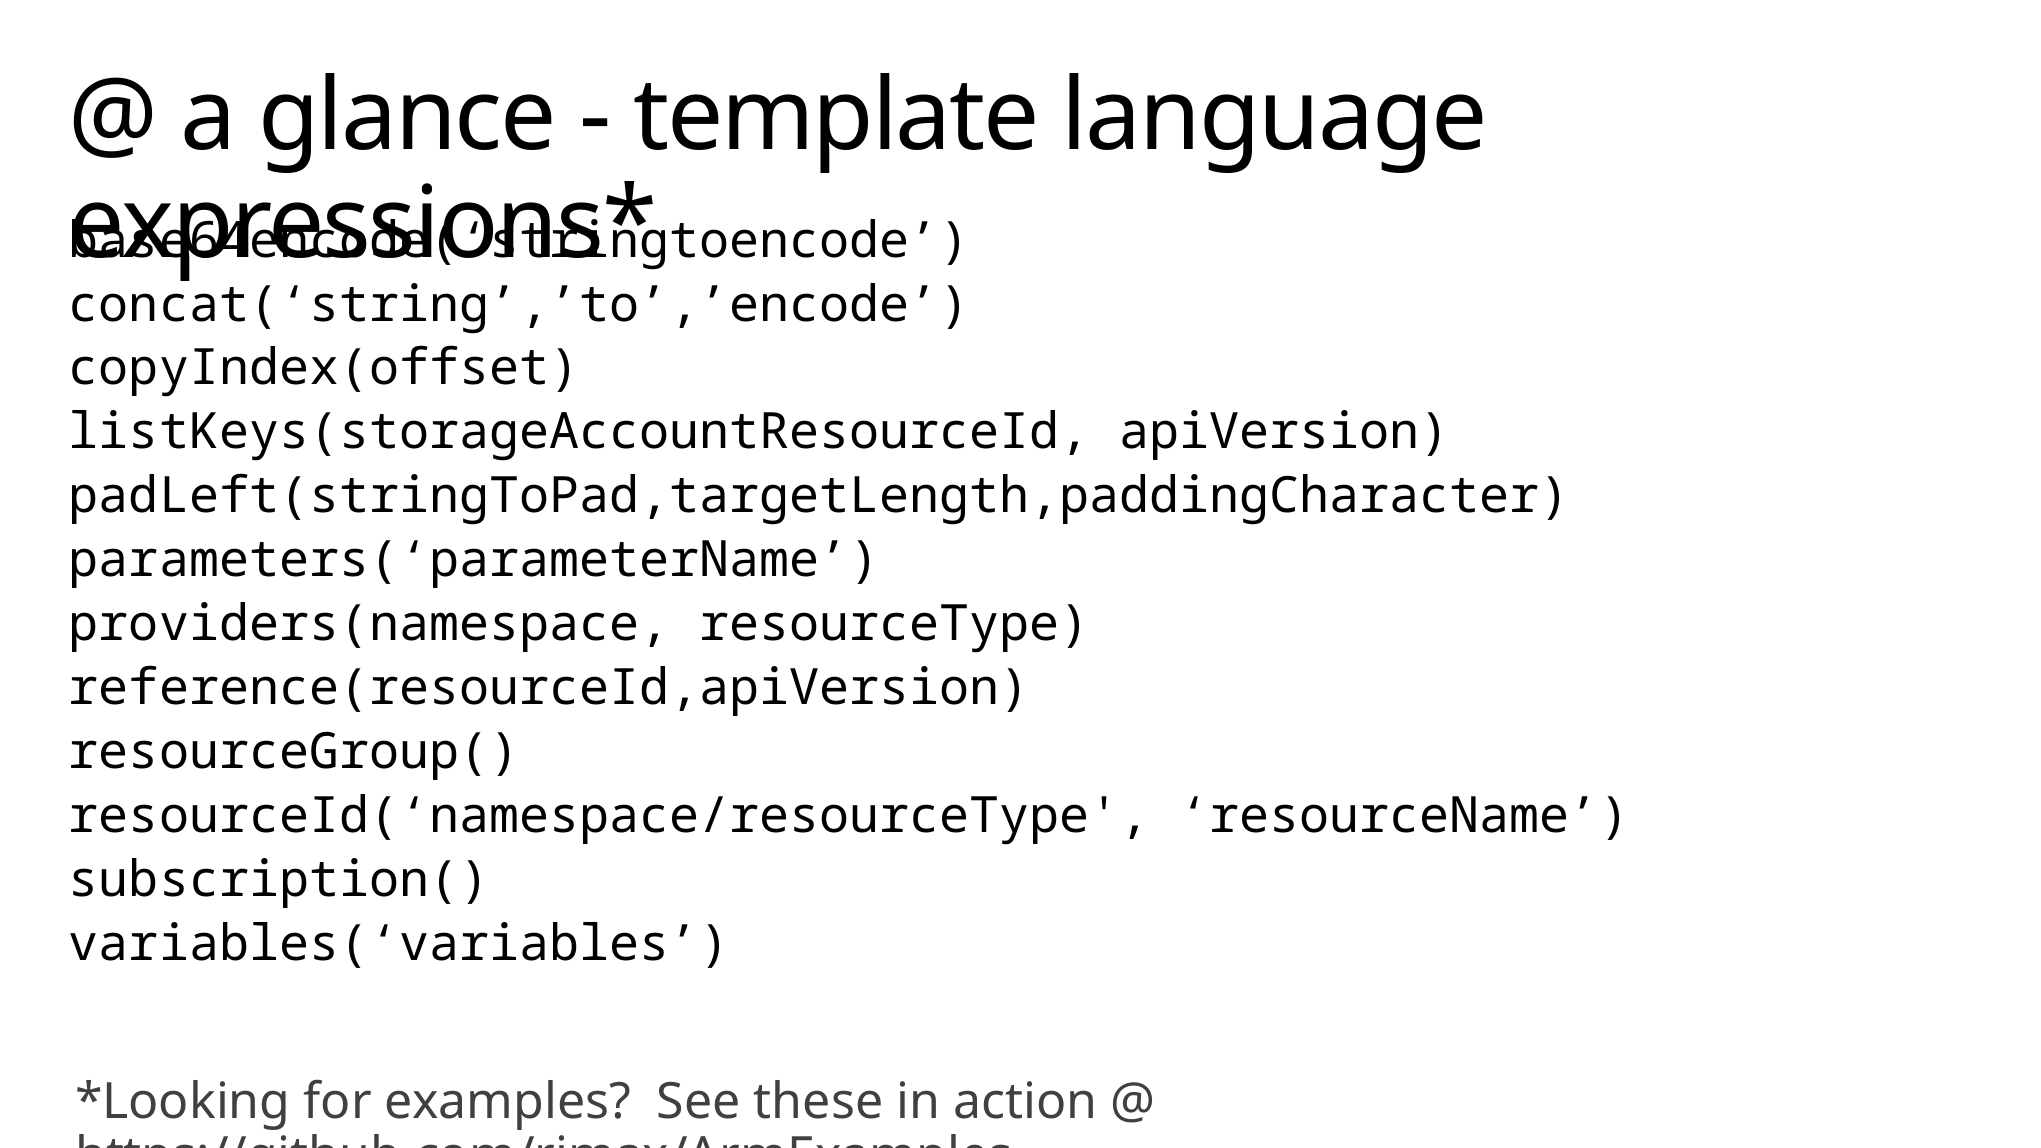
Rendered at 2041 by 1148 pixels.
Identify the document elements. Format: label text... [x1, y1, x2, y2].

title @ a glance - template language expressions* [45, 48, 1996, 199]
text_box *Looking for examples? See these in action @ https://github.com/rjmax/ArmExamples [45, 1051, 2041, 1148]
list base64encode(‘stringtoencode’) concat(‘string’,’to’,’encode’) copyIndex(offset) listKeys(storageAccountResourceId, apiVersion) padLeft(stringToPad,targetLength,paddingCharacter) parameters(‘parameterName’) providers(namespace, resourceType) reference(resourceId,apiVersion) resourceGroup() resourceId(‘namespace/resourceType', ‘resourceName’) subscription() variables(‘variables’) [45, 198, 2041, 1017]
